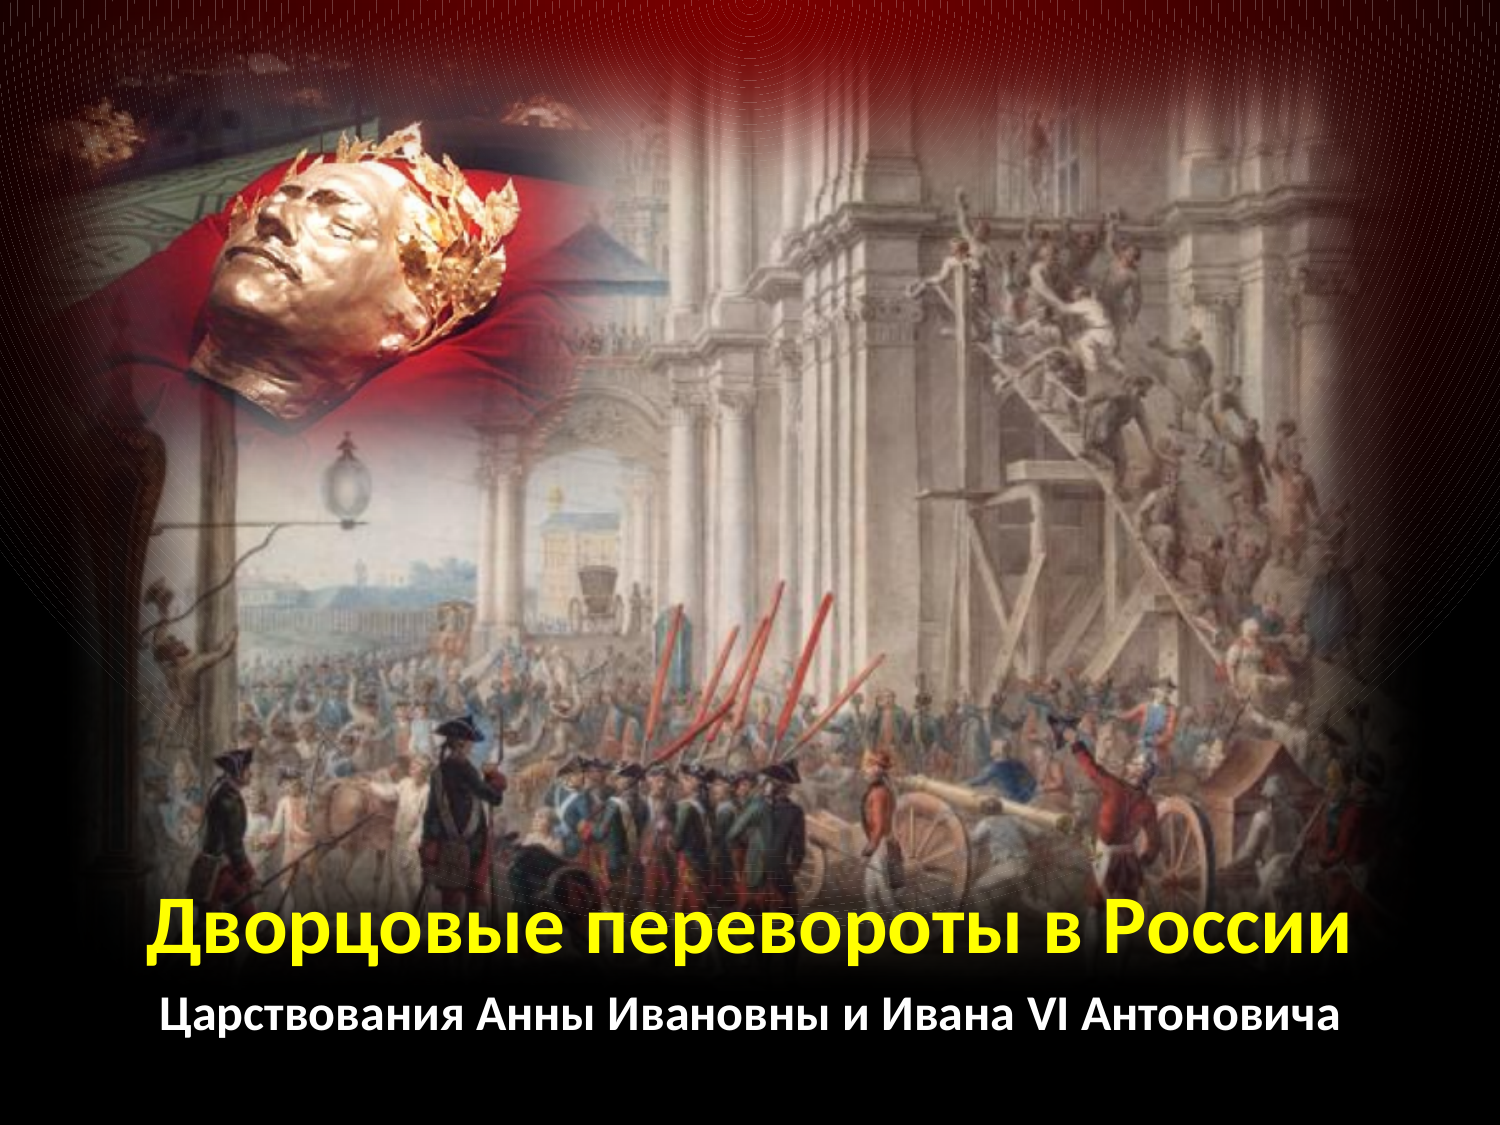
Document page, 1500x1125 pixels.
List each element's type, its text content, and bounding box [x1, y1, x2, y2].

picture [0, 0, 1436, 1005]
subtitle Дворцовые перевороты в России Царствования Анны Ивановны и Ивана VI Антоновича [0, 862, 1500, 1123]
